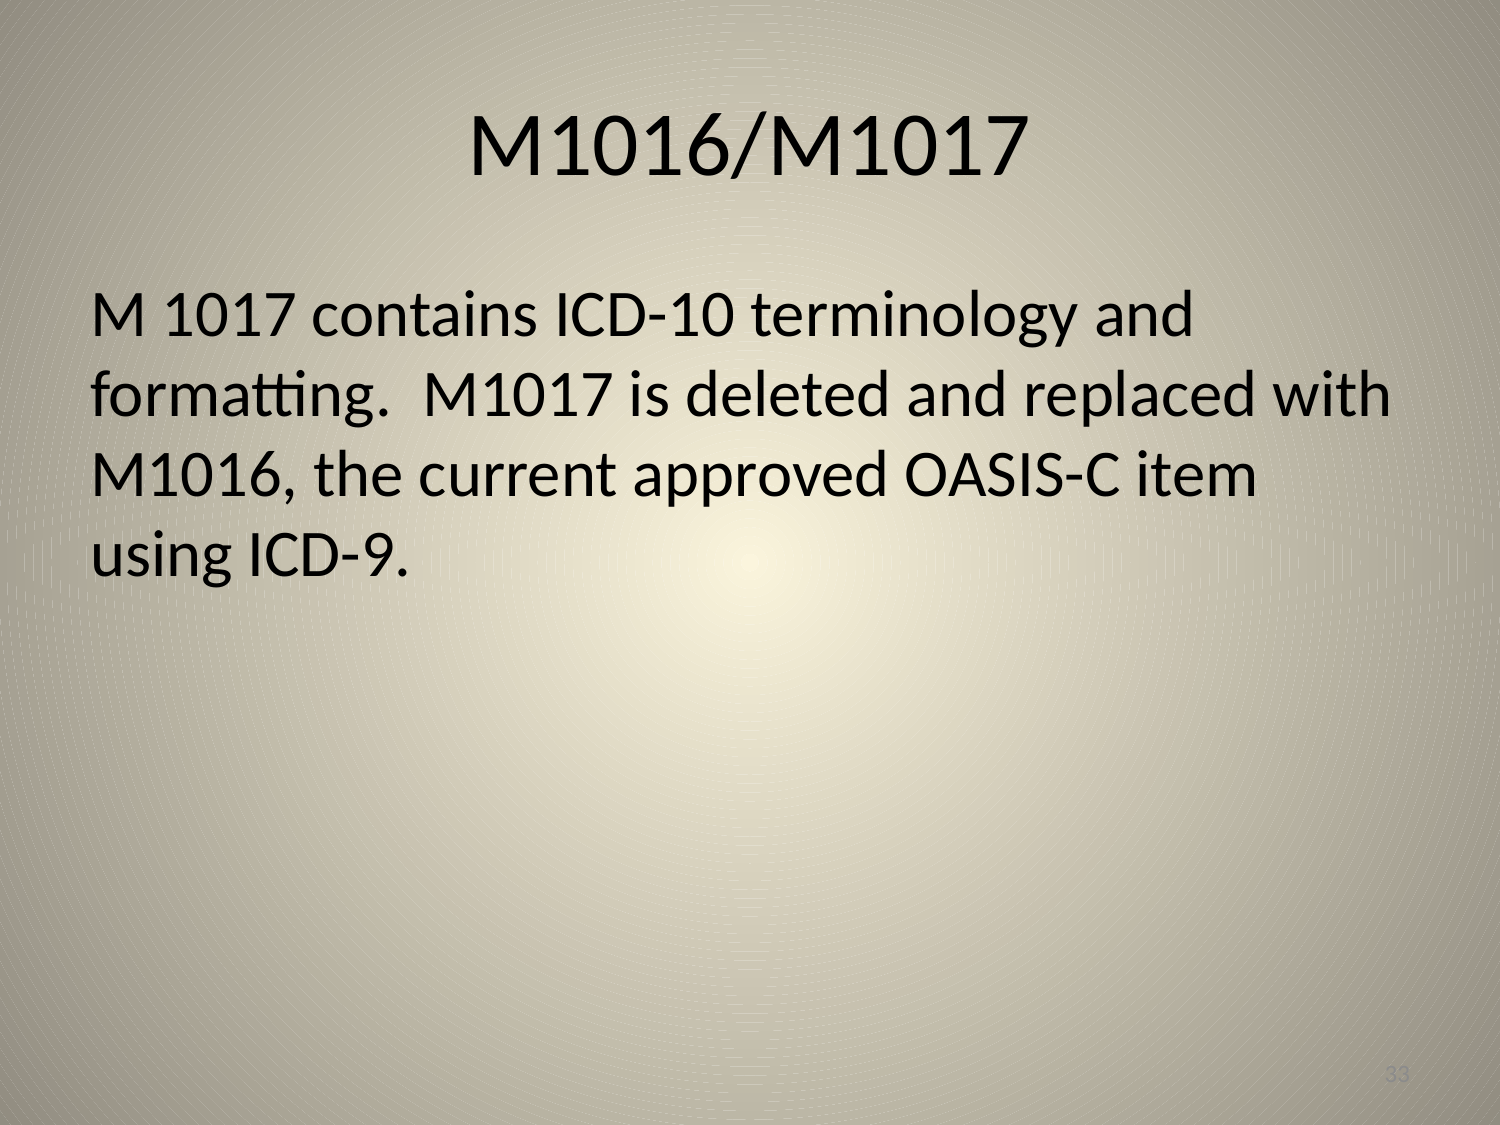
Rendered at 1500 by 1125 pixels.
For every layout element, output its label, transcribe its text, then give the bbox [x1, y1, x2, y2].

list M 1017 contains ICD-10 terminology and formatting. M1017 is deleted and replaced with M1016, the current approved OASIS-C item using ICD-9. [75, 262, 1425, 1005]
slide_number 33 [1074, 1042, 1425, 1103]
title M1016/M1017 [75, 45, 1425, 233]
